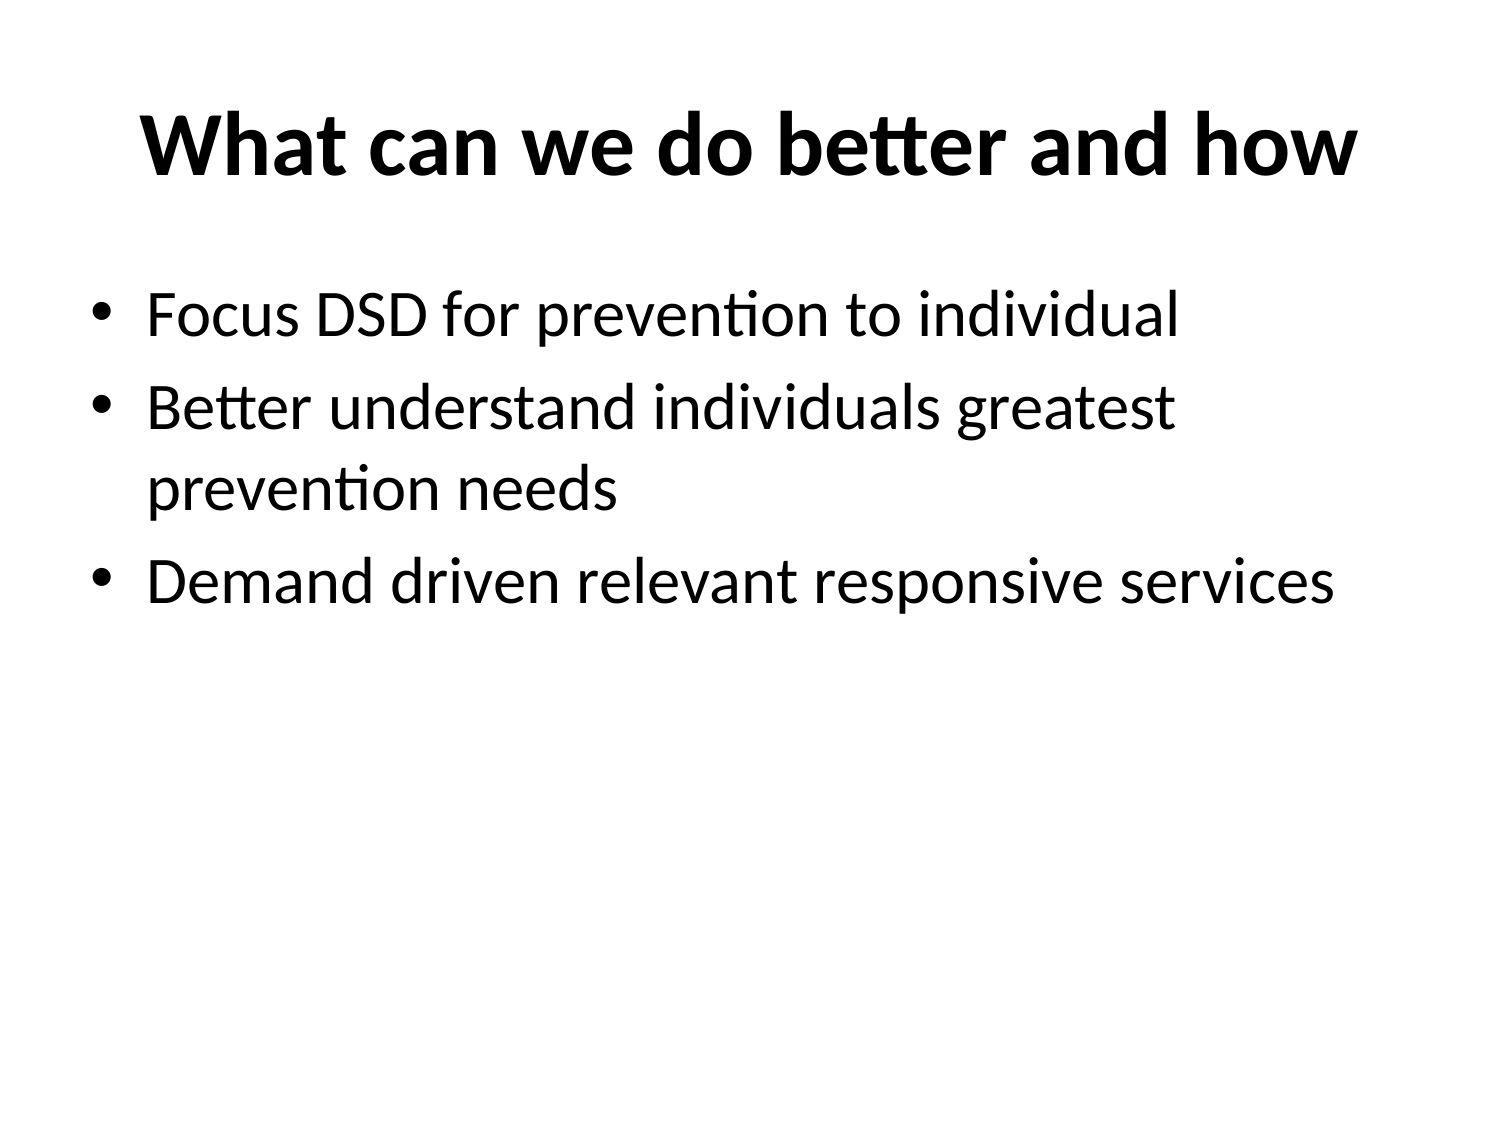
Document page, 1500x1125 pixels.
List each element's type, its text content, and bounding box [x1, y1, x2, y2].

list Focus DSD for prevention to individual Better understand individuals greatest prevention needs Demand driven relevant responsive services [75, 262, 1500, 1005]
title What can we do better and how [75, 45, 1425, 233]
